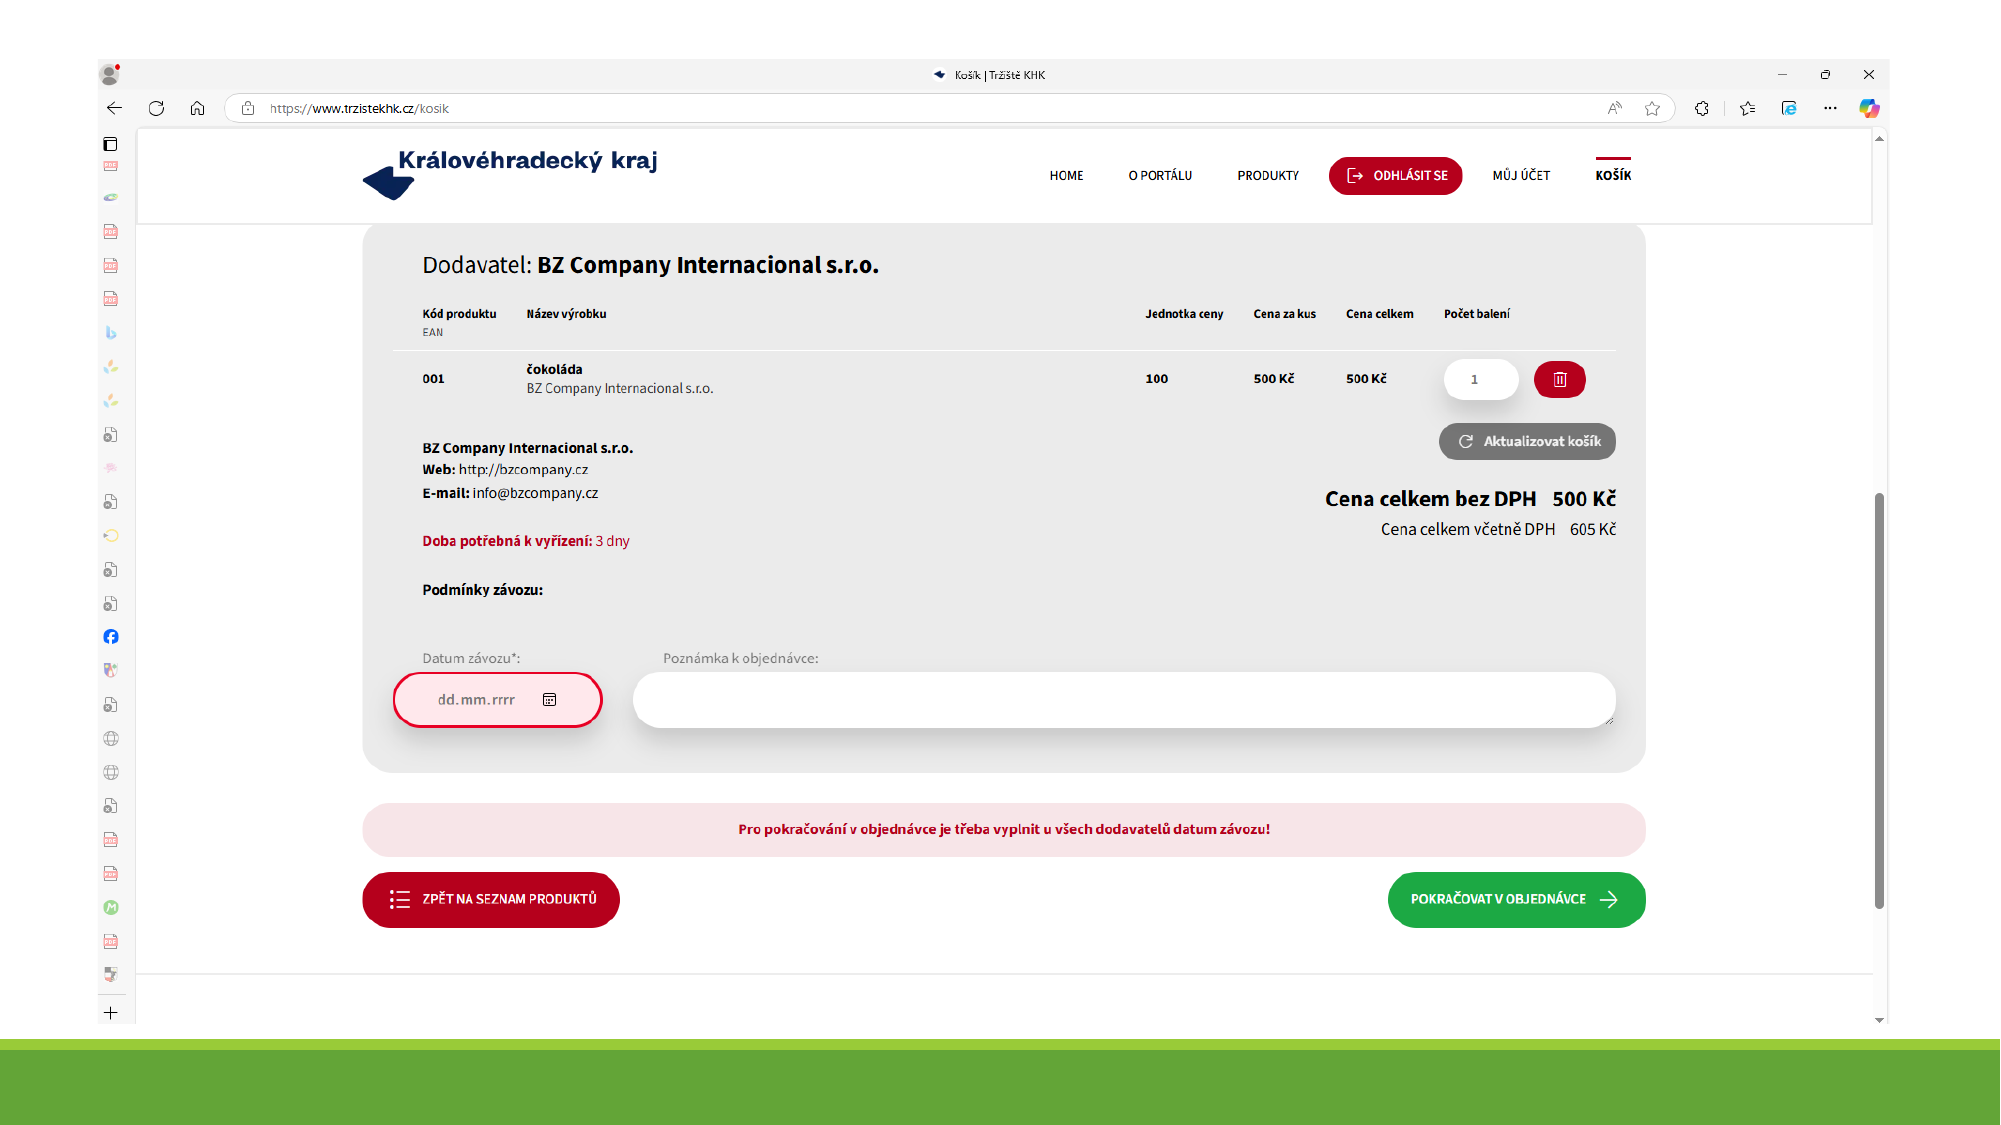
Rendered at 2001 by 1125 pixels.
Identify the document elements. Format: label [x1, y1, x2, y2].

picture [97, 58, 1891, 1025]
